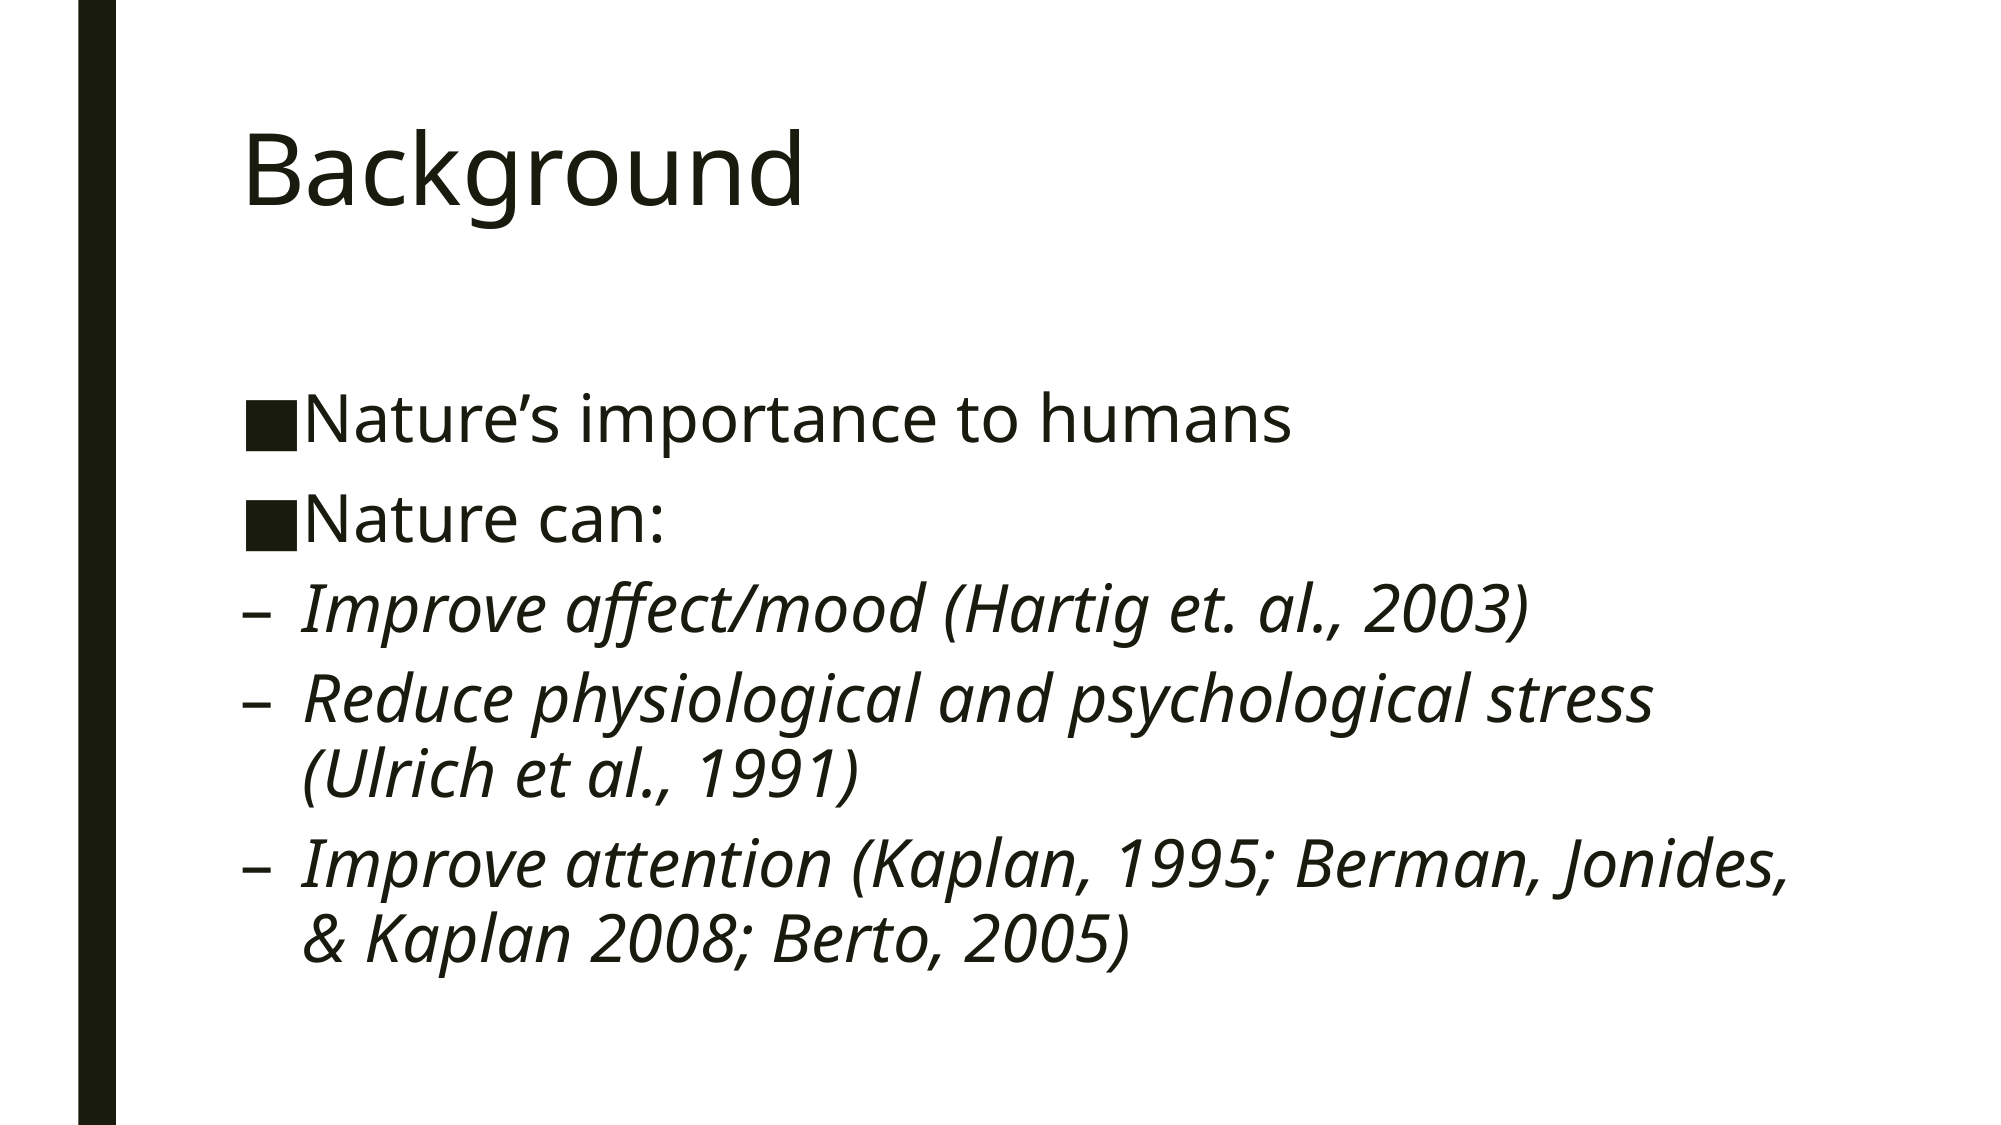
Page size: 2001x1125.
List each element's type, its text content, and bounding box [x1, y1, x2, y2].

list Nature’s importance to humans Nature can: Improve affect/mood (Hartig et. al., 2003) Reduce physiological and psychological stress (Ulrich et al., 1991) Improve attention (Kaplan, 1995; Berman, Jonides, & Kaplan 2008; Berto, 2005) [225, 375, 1866, 1058]
title Background [225, 112, 1800, 357]
